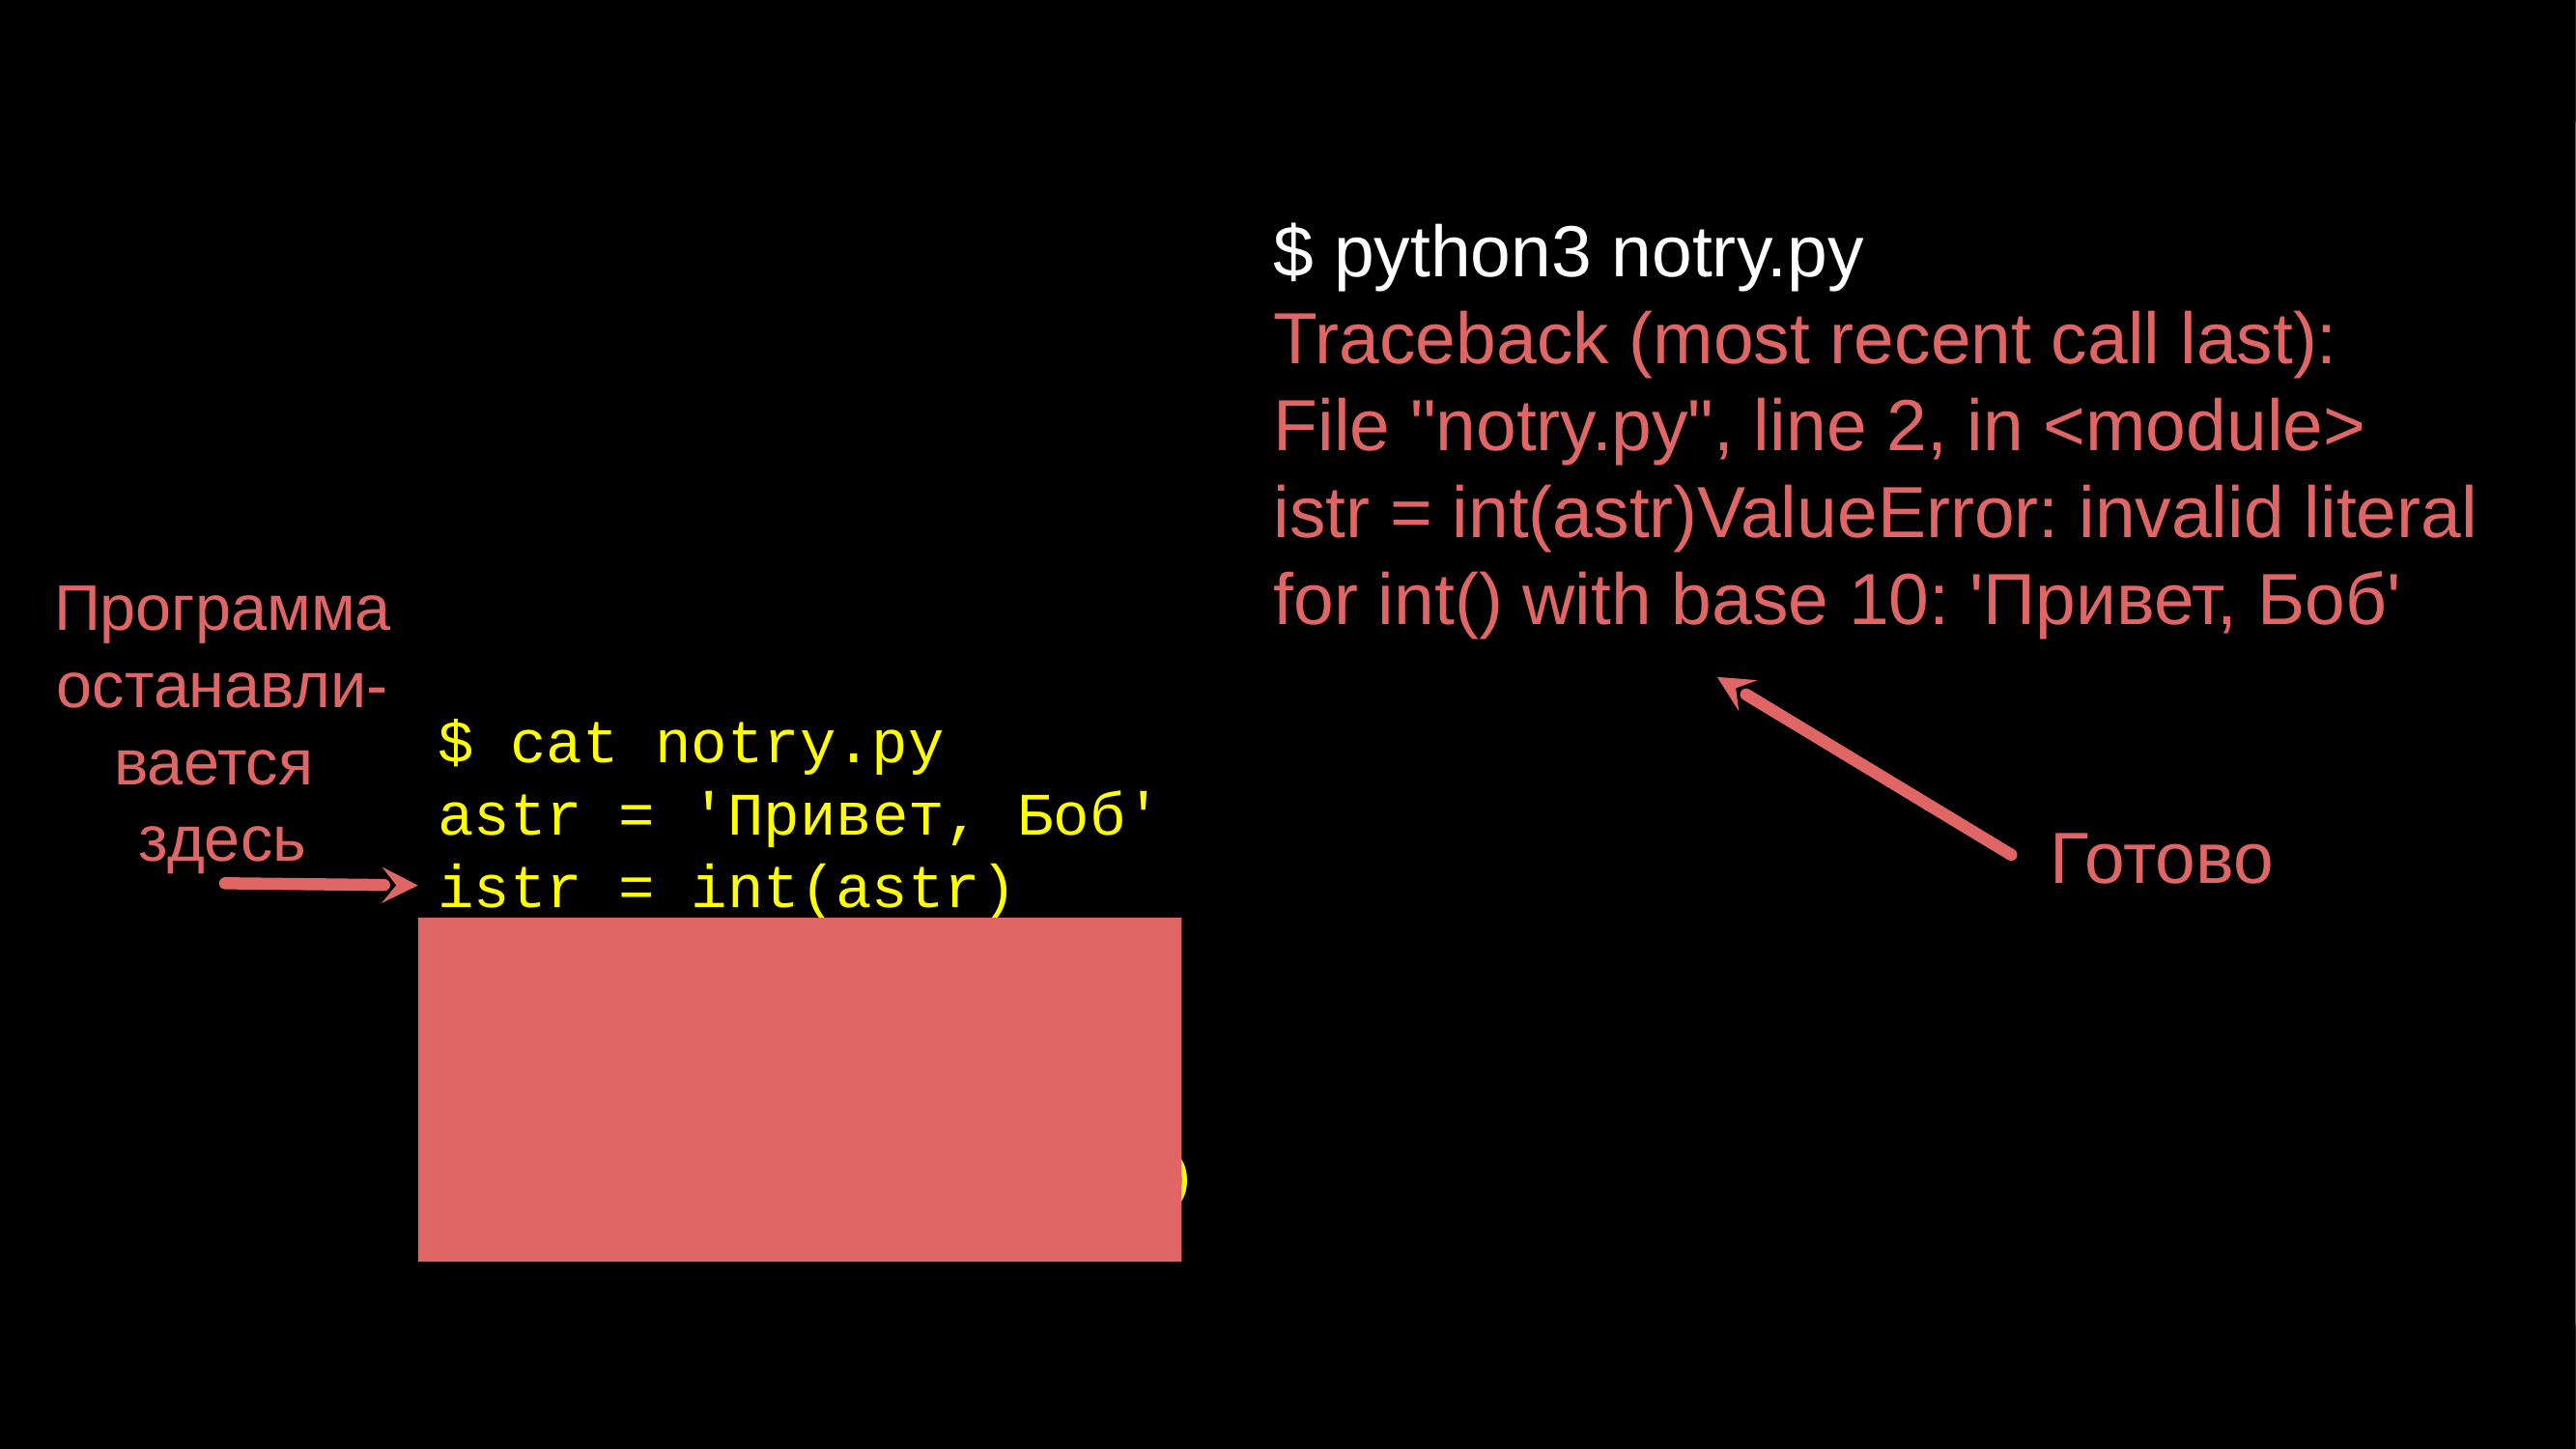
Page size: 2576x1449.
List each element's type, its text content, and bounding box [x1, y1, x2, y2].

text_box [417, 917, 1182, 1263]
text_box $ cat notry.py astr = 'Привет, Боб' istr = int(astr) print('First', istr) astr = '123' istr = int(astr) print('Second', istr) [438, 648, 1256, 1264]
text_box Готово [2011, 764, 2313, 946]
text_box $ python3 notry.py Traceback (most recent call last): File "notry.py", line 2, in <module> istr = int(astr)ValueError: invalid literal for int() with base 10: 'Привет, Боб' [1273, 165, 2488, 677]
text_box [1716, 676, 2012, 856]
text_box Программа останавли-вается здесь [27, 495, 418, 946]
